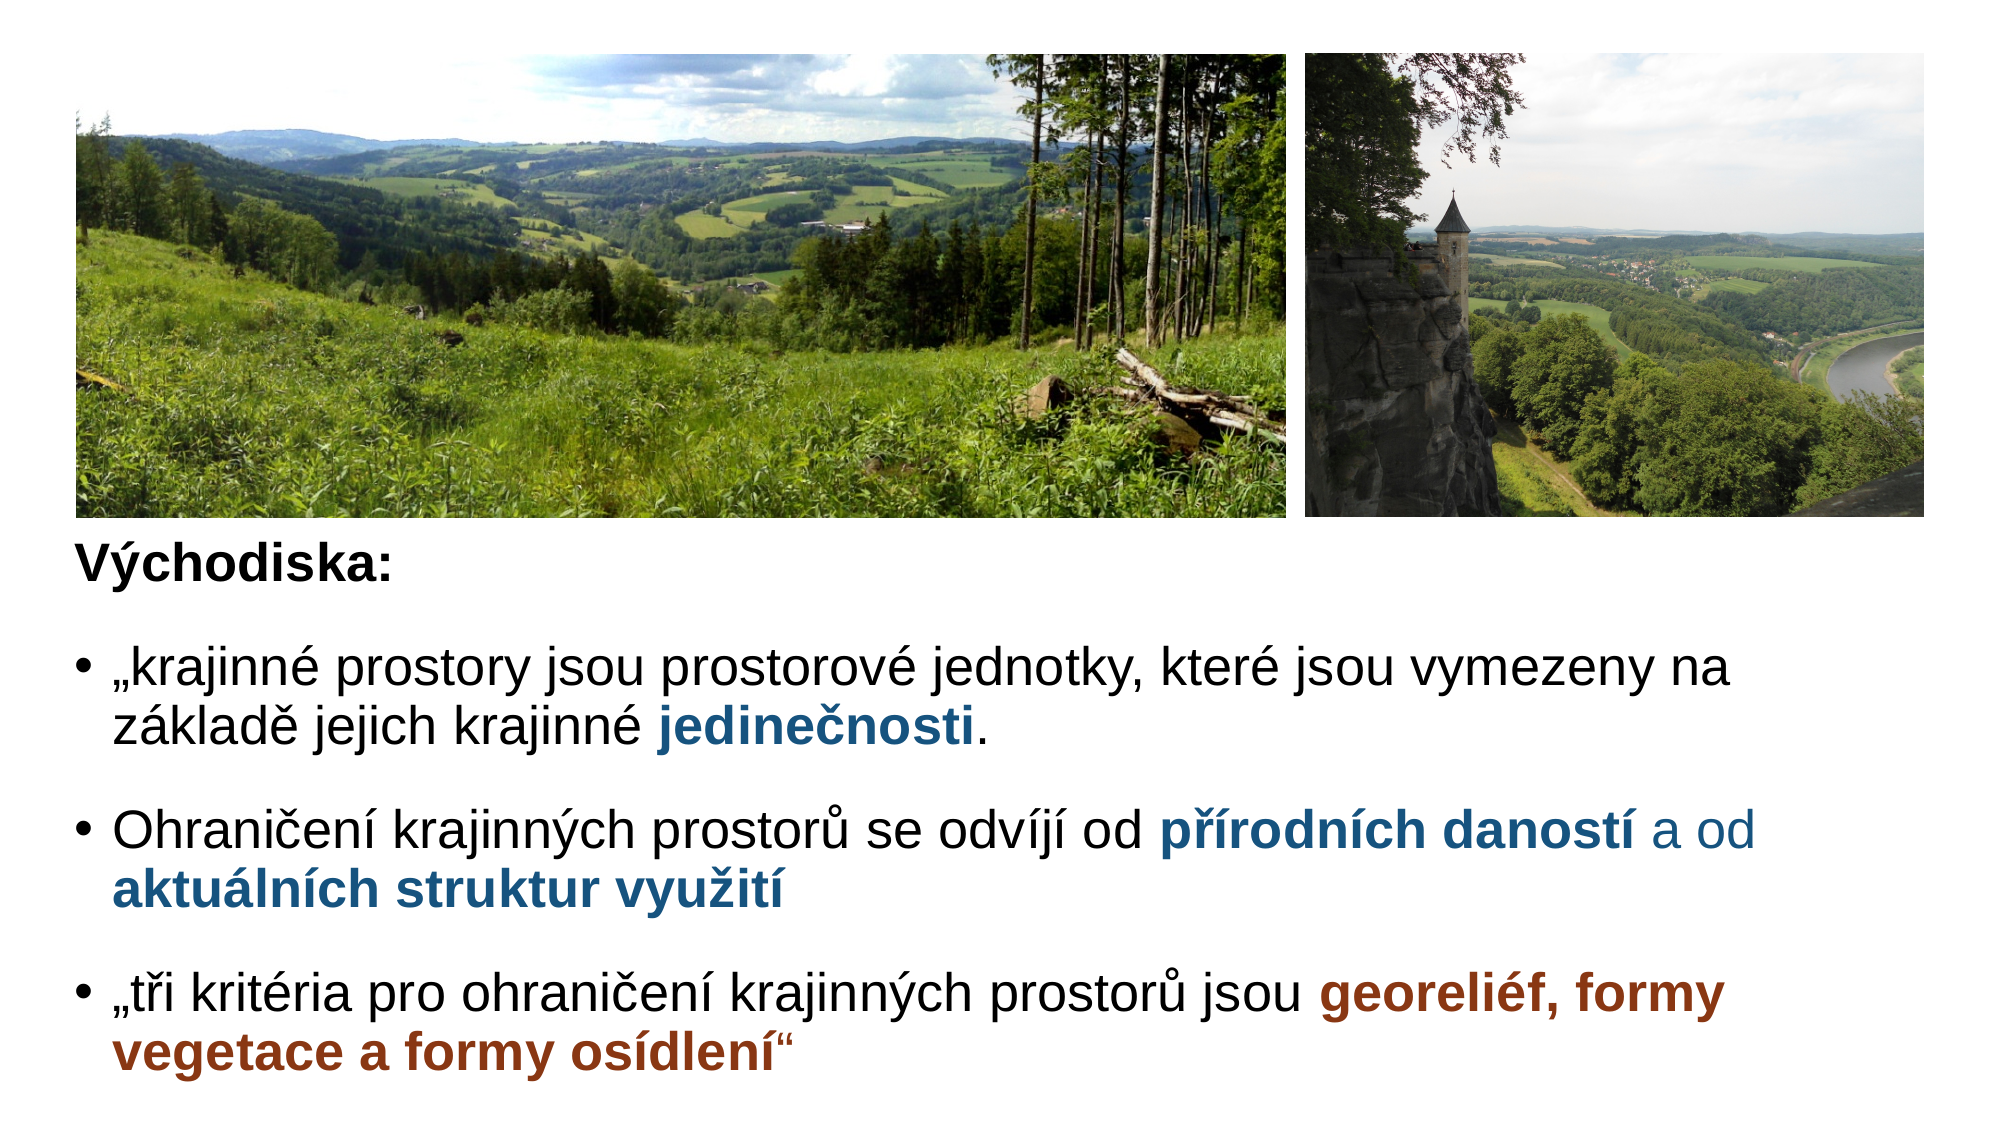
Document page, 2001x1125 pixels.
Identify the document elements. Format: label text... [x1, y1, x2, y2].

picture [1305, 53, 1924, 518]
list Východiska: „krajinné prostory jsou prostorové jednotky, které jsou vymezeny na základě jejich krajinné jedinečnosti. Ohraničení krajinných prostorů se odvíjí od přírodních daností a od aktuálních struktur využití „tři kritéria pro ohraničení krajinných prostorů jsou georeliéf, formy vegetace a formy osídlení“ [59, 527, 1936, 1090]
picture [76, 54, 1286, 518]
